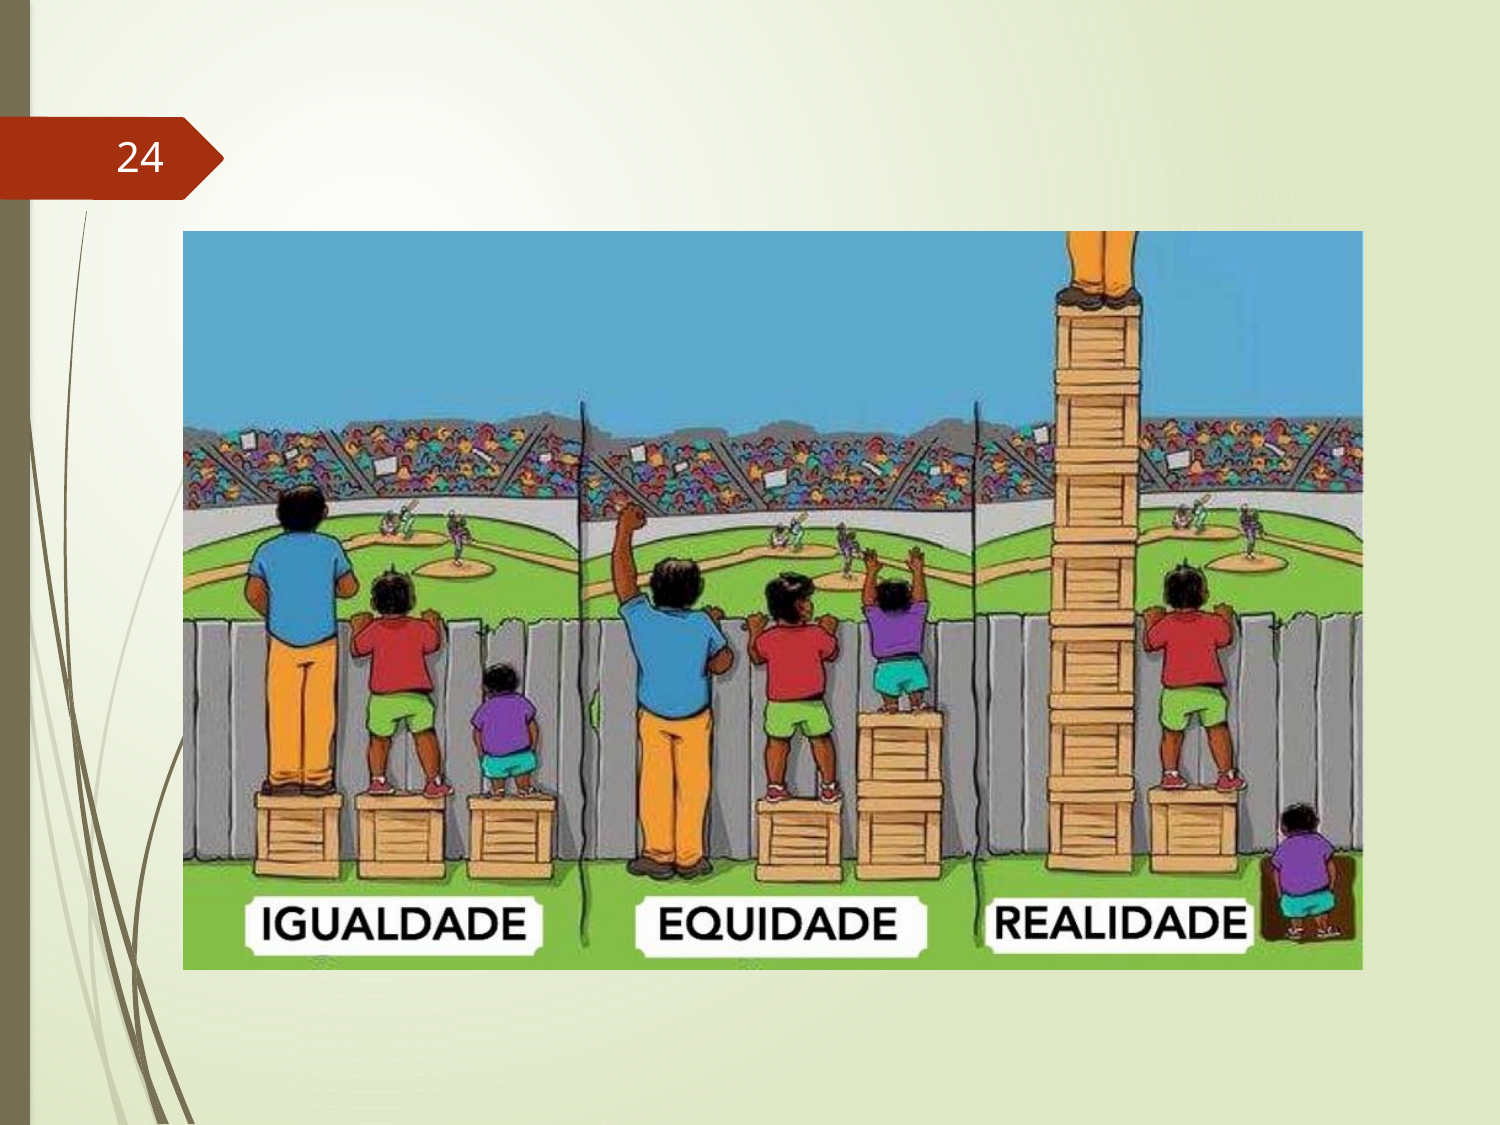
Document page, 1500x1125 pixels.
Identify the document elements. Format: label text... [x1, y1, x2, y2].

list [182, 231, 1364, 970]
slide_number 24 [83, 129, 180, 190]
